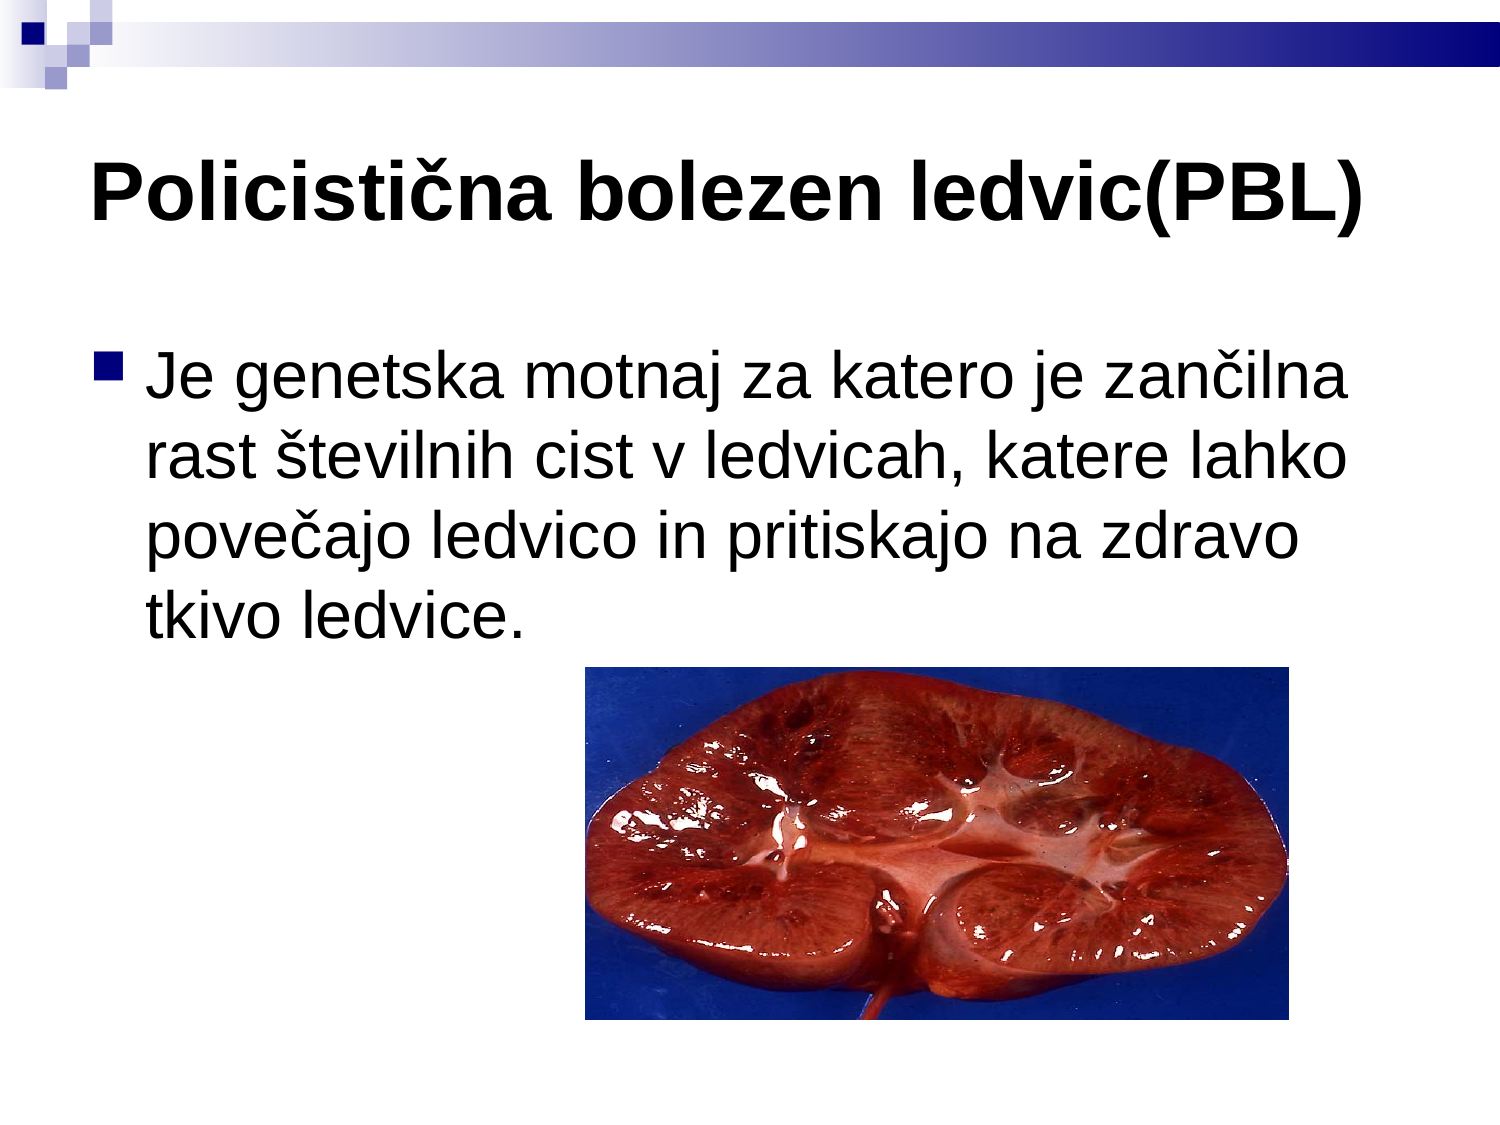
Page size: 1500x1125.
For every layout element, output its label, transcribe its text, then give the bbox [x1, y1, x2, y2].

text_box Policistična bolezen ledvic(PBL) [74, 74, 1425, 300]
picture [585, 667, 1289, 1020]
text_box Je genetska motnaj za katero je zančilna rast številnih cist v ledvicah, katere lahko povečajo ledvico in pritiskajo na zdravo tkivo ledvice. [74, 324, 1425, 963]
